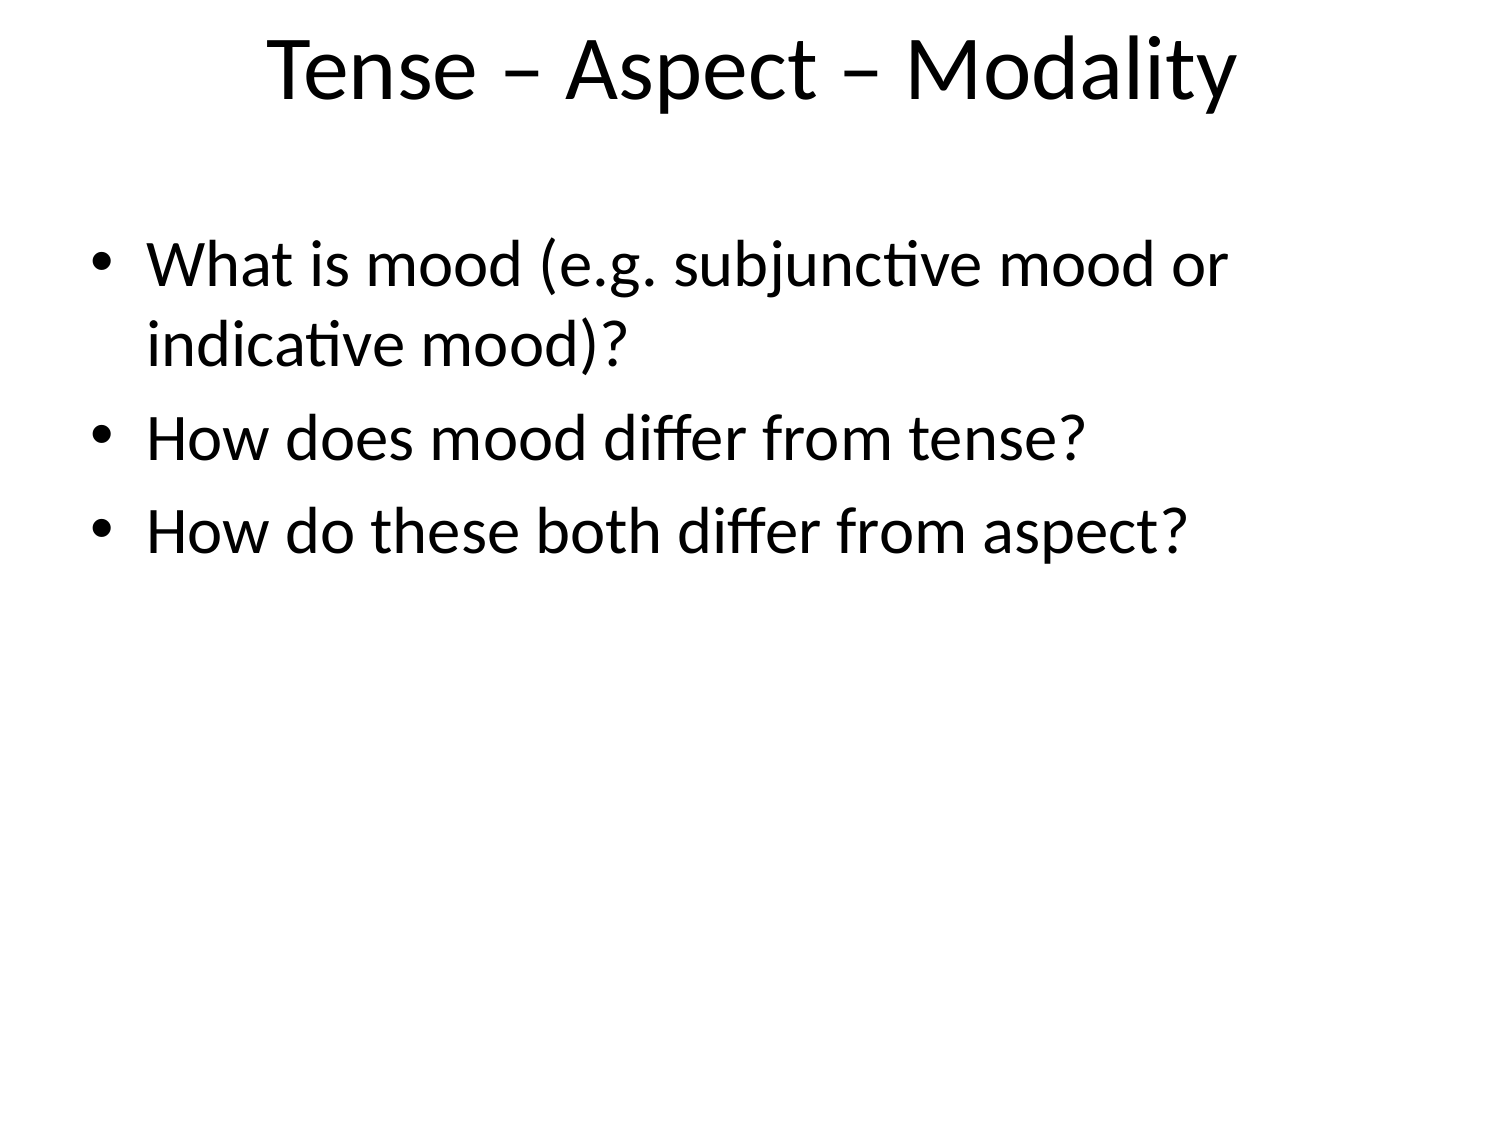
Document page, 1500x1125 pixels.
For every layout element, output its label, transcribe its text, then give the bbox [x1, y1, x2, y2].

list What is mood (e.g. subjunctive mood or indicative mood)? How does mood differ from tense? How do these both differ from aspect? [75, 212, 1425, 1000]
title Tense – Aspect – Modality [78, 0, 1429, 125]
